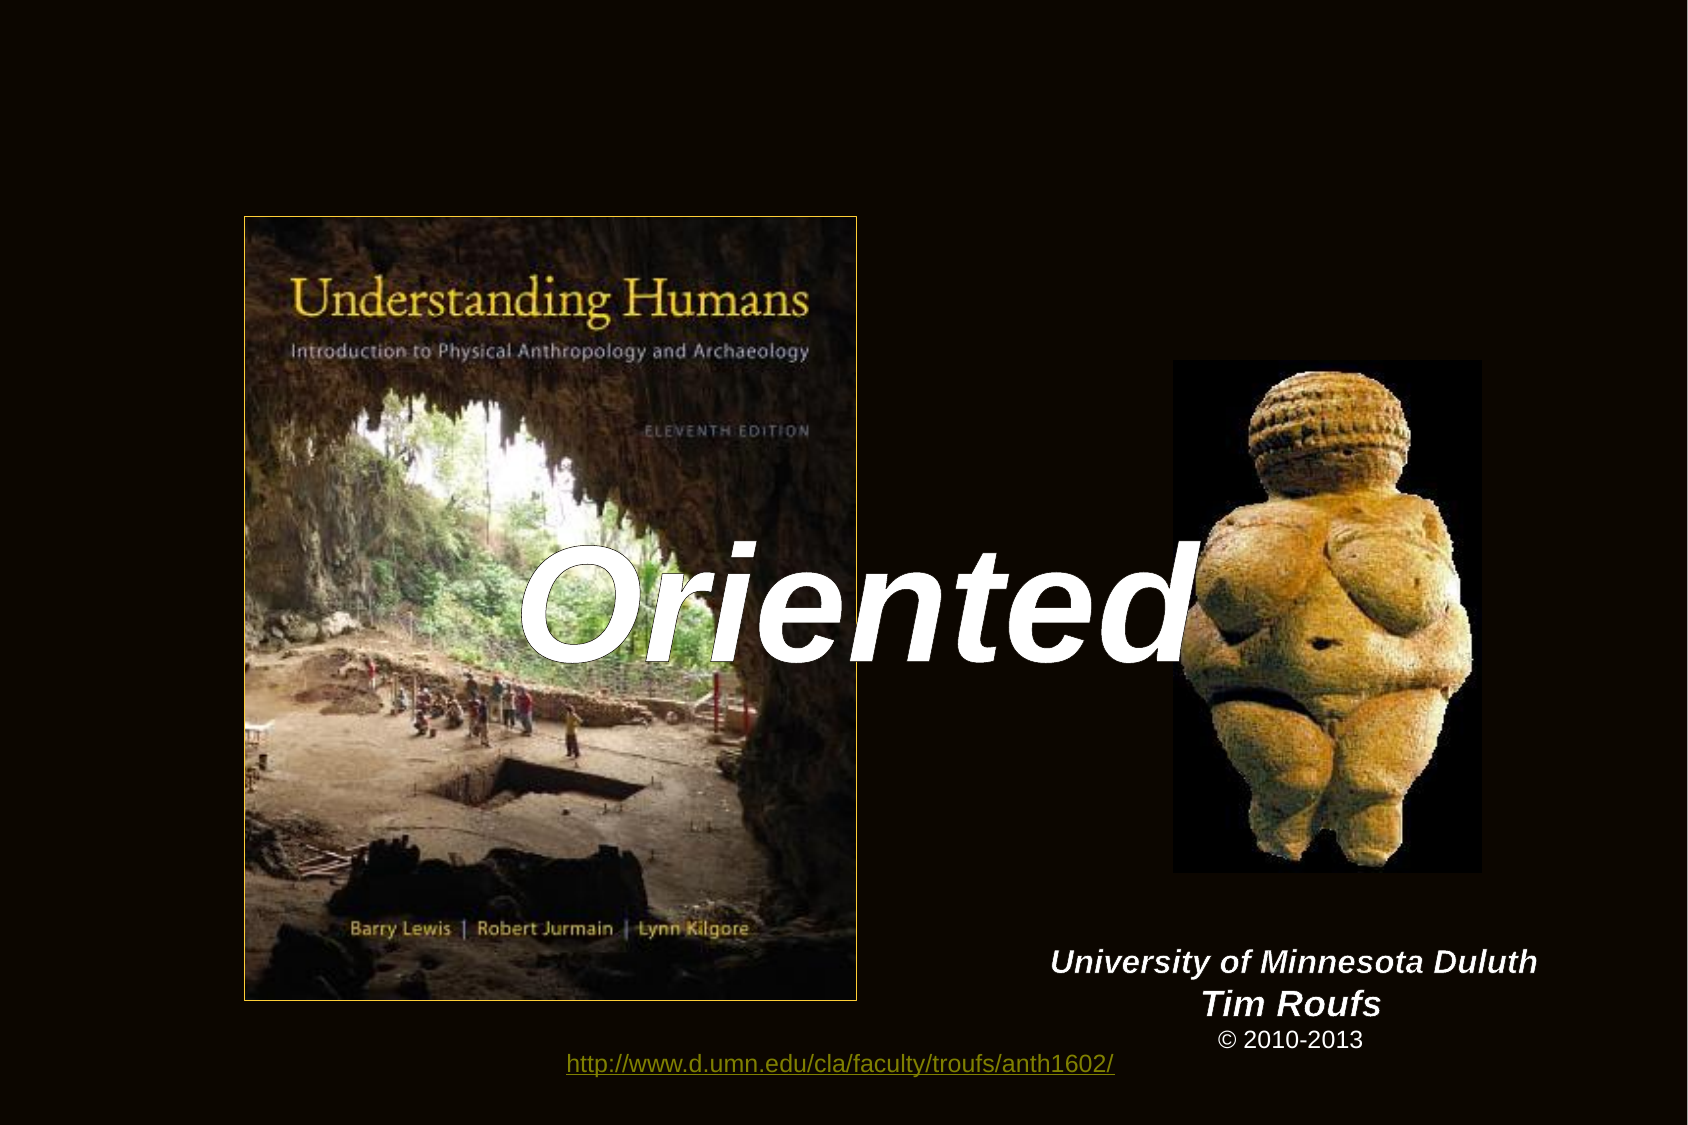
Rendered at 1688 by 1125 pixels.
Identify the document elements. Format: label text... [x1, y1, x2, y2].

text_box Oriented [862, 487, 1167, 703]
text_box Tim Roufs © 2010-2013 [1156, 971, 1426, 1062]
text_box University of Minnesota Duluth [1034, 932, 1554, 987]
picture [244, 216, 857, 1001]
picture [1172, 359, 1482, 873]
text_box http://www.d.umn.edu/cla/faculty/troufs/anth1602/ [551, 1039, 1130, 1085]
